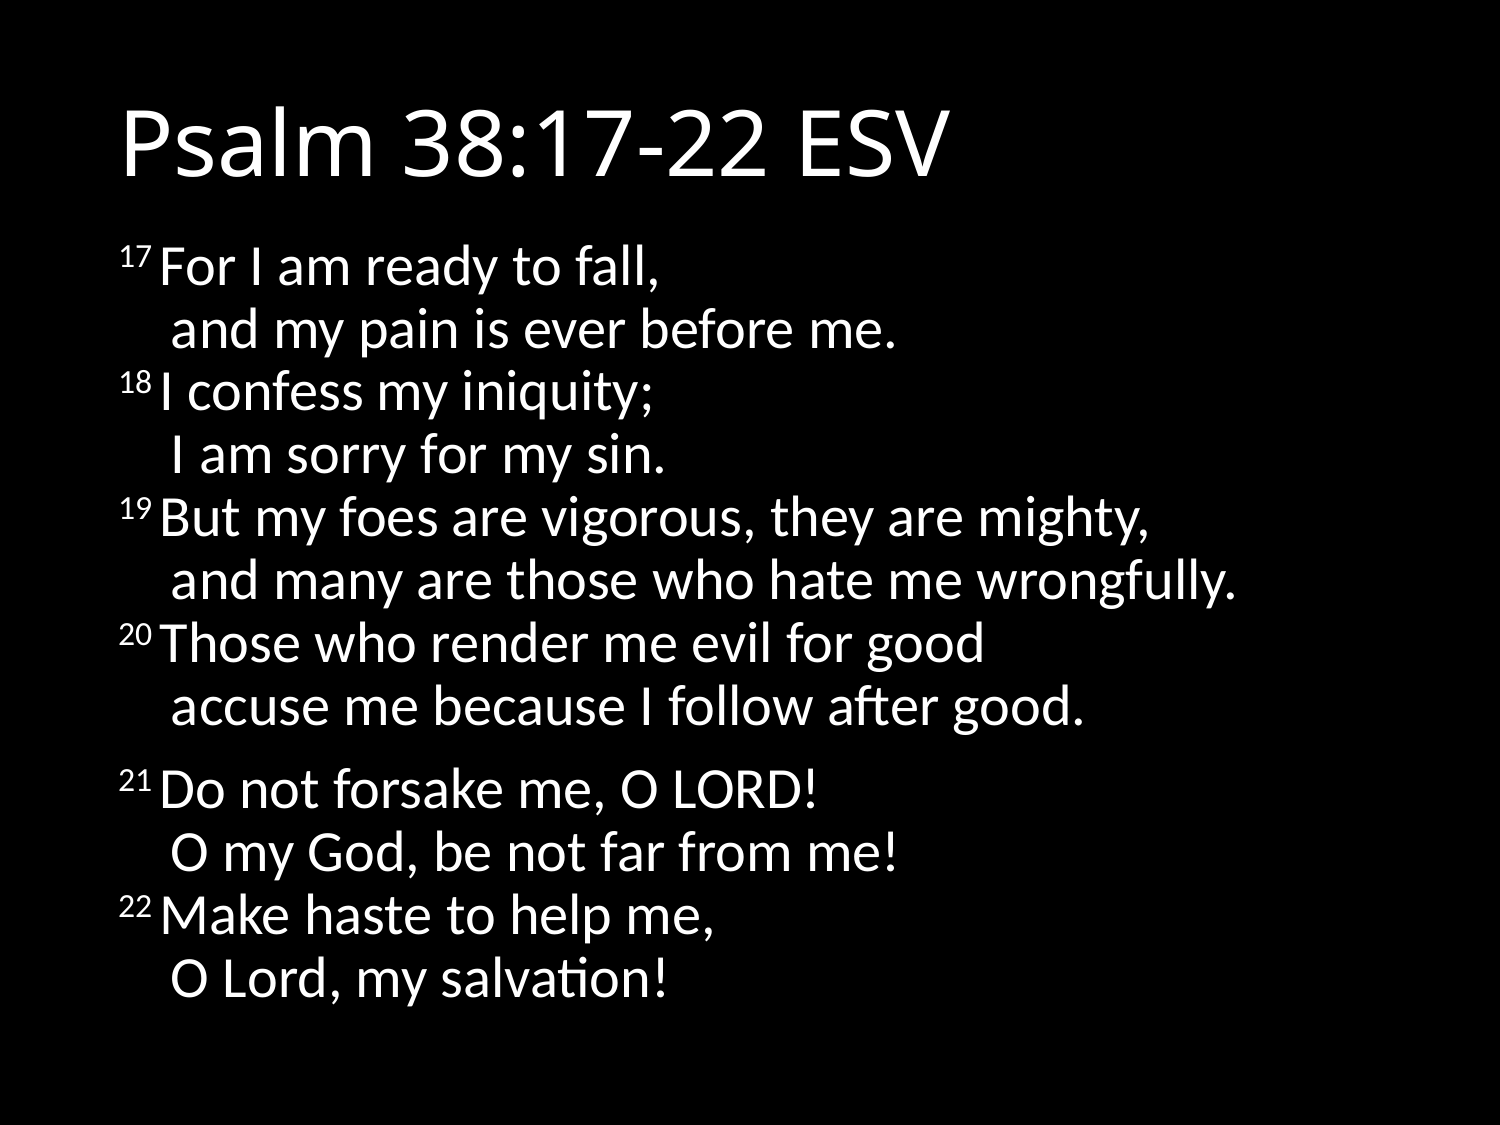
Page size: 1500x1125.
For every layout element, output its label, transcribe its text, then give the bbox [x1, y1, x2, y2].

title Psalm 38:17-22 ESV [103, 65, 1397, 227]
list 17 For I am ready to fall, and my pain is ever before me. 18 I confess my iniquity; I am sorry for my sin. 19 But my foes are vigorous, they are mighty, and many are those who hate me wrongfully. 20 Those who render me evil for good accuse me because I follow after good. 21 Do not forsake me, O Lord! O my God, be not far from me! 22 Make haste to help me, O Lord, my salvation! [103, 227, 1478, 1117]
